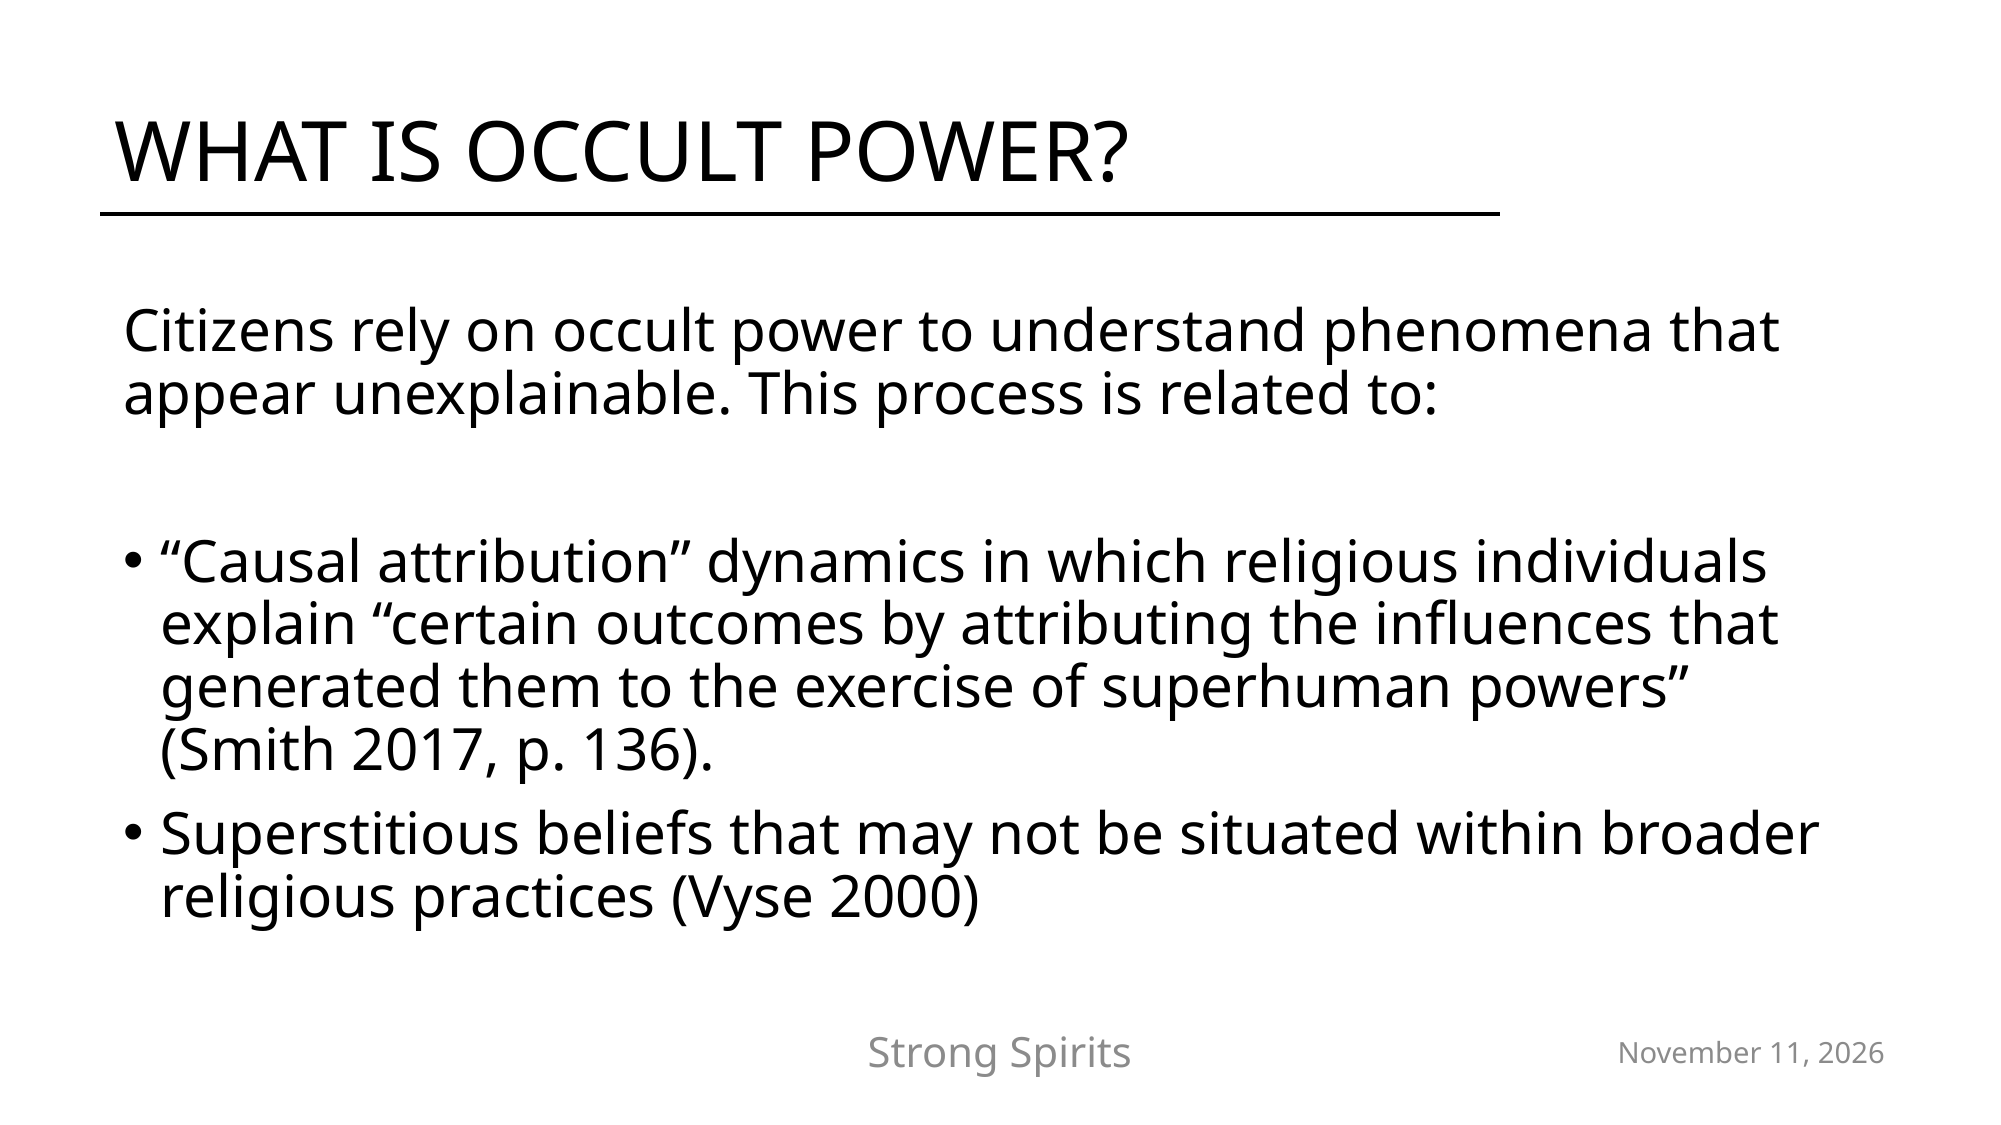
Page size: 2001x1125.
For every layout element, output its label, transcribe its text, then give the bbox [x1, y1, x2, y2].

footer Strong Spirits [99, 1024, 1900, 1085]
list Citizens rely on occult power to understand phenomena that appear unexplainable. This process is related to: “Causal attribution” dynamics in which religious individuals explain “certain outcomes by attributing the influences that generated them to the exercise of superhuman powers” (Smith 2017, p. 136). Superstitious beliefs that may not be situated within broader religious practices (Vyse 2000) [108, 252, 1842, 979]
title What Is Occult Power? [99, 76, 1926, 207]
